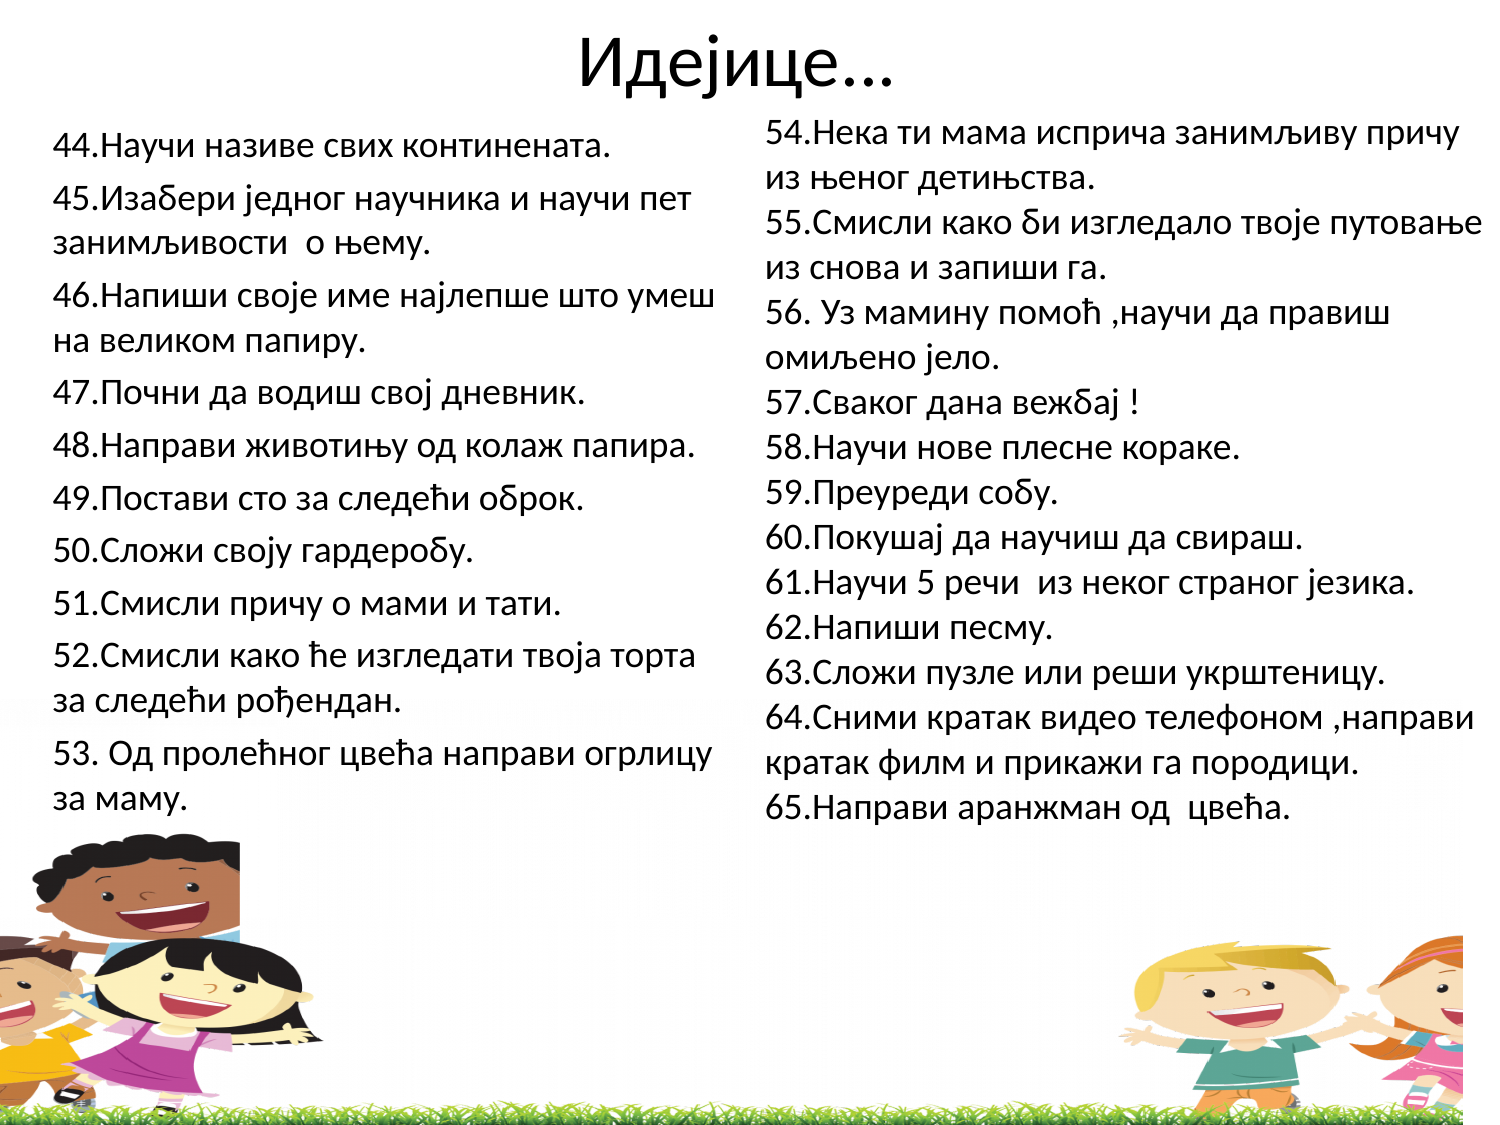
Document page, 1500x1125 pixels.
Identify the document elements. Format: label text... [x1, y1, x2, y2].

title Идејице... [99, 24, 1375, 88]
text_box 54.Нека ти мама исприча занимљиву причу из њеног детињства. 55.Смисли како би изгледало твоје путовање из снова и запиши га. 56. Уз мамину помоћ ,научи да правиш омиљено јело. 57.Сваког дана вежбај ! 58.Научи нове плесне кораке. 59.Преуреди собу. 60.Покушај да научиш да свираш. 61.Научи 5 речи из неког страног језика. 62.Напиши песму. 63.Сложи пузле или реши укрштеницу. 64.Сними кратак видео телефоном ,направи кратак филм и прикажи га породици. 65.Направи аранжман од цвећа. [749, 99, 1500, 835]
subtitle 44.Научи називе свих континената. 45.Изабери једног научника и научи пет занимљивости о њему. 46.Напиши своје име најлепше што умеш на великом папиру. 47.Почни да водиш свој дневник. 48.Направи животињу од колаж папира. 49.Постави сто за следећи оброк. 50.Сложи своју гардеробу. 51.Смисли причу о мами и тати. 52.Смисли како ће изгледати твоја торта за следећи рођендан. 53. Од пролећног цвећа направи огрлицу за маму. [37, 112, 749, 698]
picture [0, 699, 1463, 1125]
